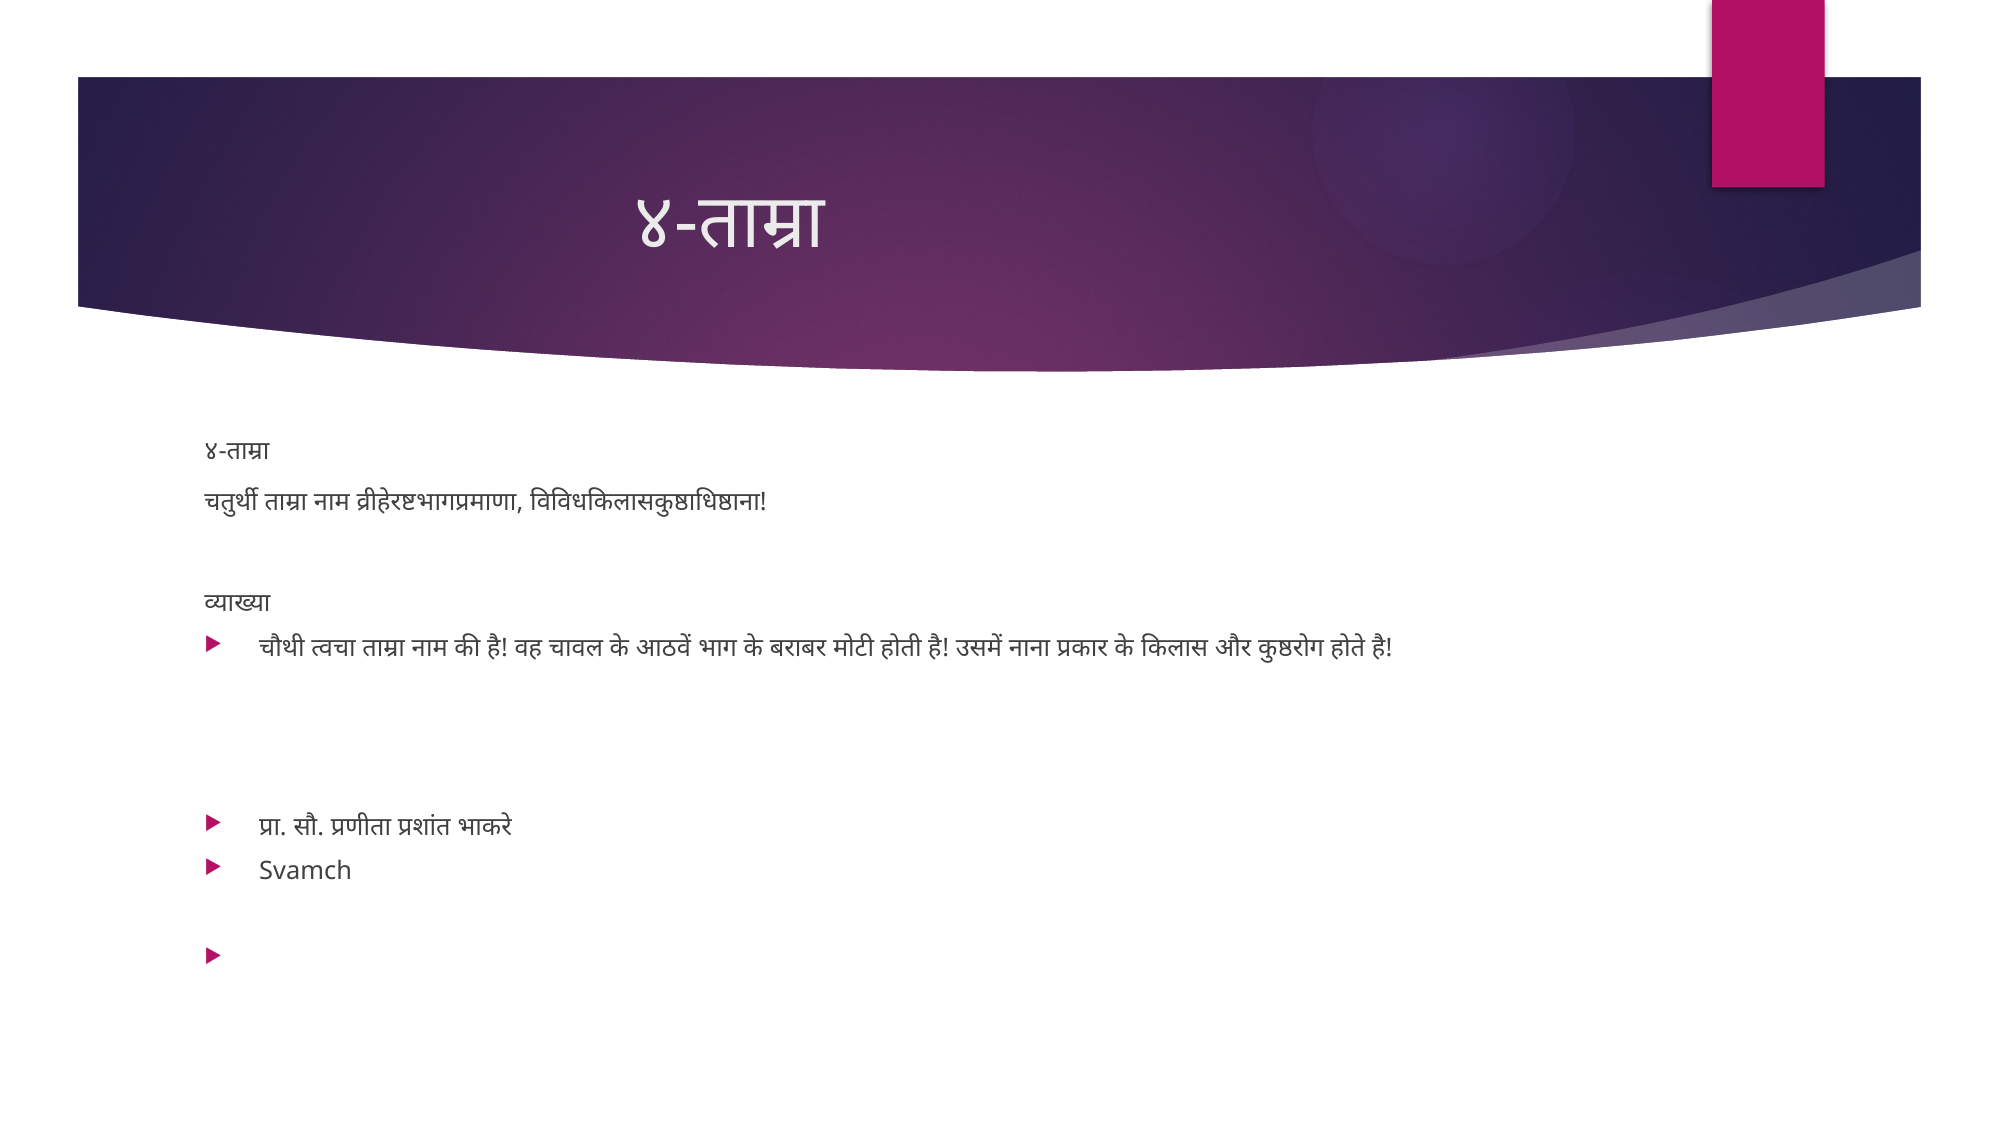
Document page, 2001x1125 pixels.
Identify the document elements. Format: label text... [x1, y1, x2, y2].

list ४-ताम्रा चतुर्थी ताम्रा नाम व्रीहेरष्टभागप्रमाणा, विविधकिलासकुष्ठाधिष्ठाना! व्याख्या चौथी त्वचा ताम्रा नाम की है! वह चावल के आठवें भाग के बराबर मोटी होती है! उसमें नाना प्रकार के किलास और कुष्ठरोग होते है! प्रा. सौ. प्रणीता प्रशांत भाकरे Svamch [189, 427, 1638, 988]
title ४-ताम्रा [189, 159, 1627, 276]
